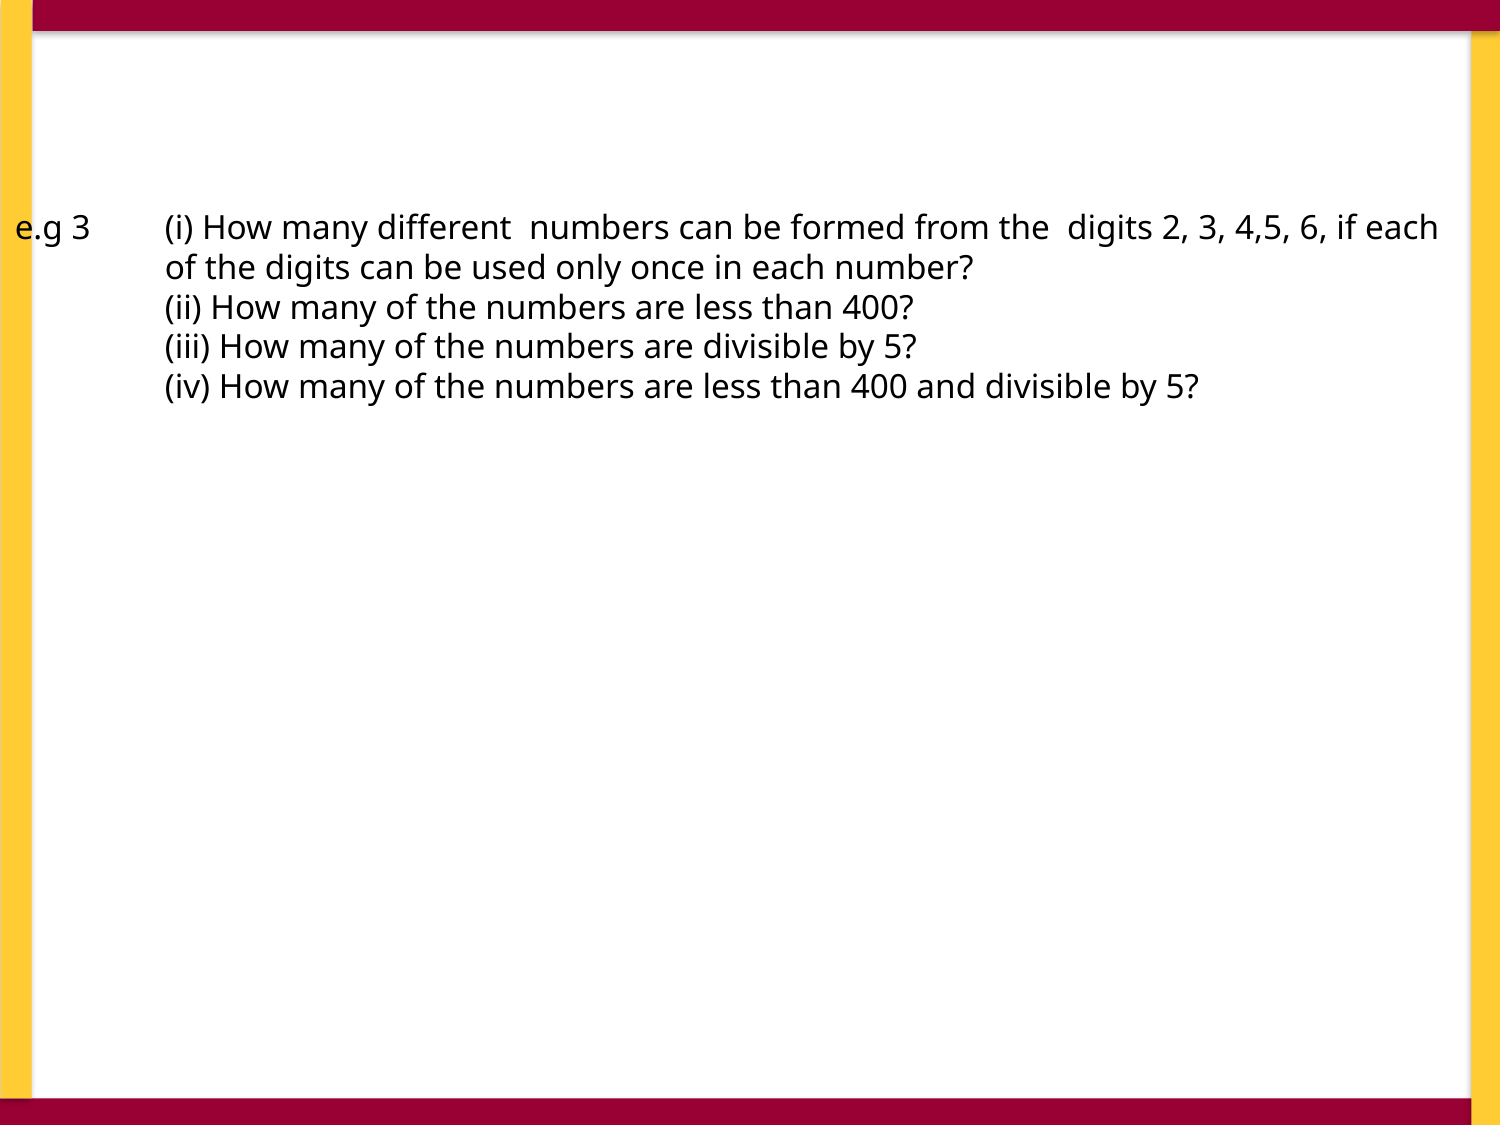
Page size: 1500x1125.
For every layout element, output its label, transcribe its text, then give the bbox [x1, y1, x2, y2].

text_box e.g 3 (i) How many different numbers can be formed from the digits 2, 3, 4,5, 6, if each of the digits can be used only once in each number? (ii) How many of the numbers are less than 400? (iii) How many of the numbers are divisible by 5? (iv) How many of the numbers are less than 400 and divisible by 5? [0, 198, 1500, 413]
